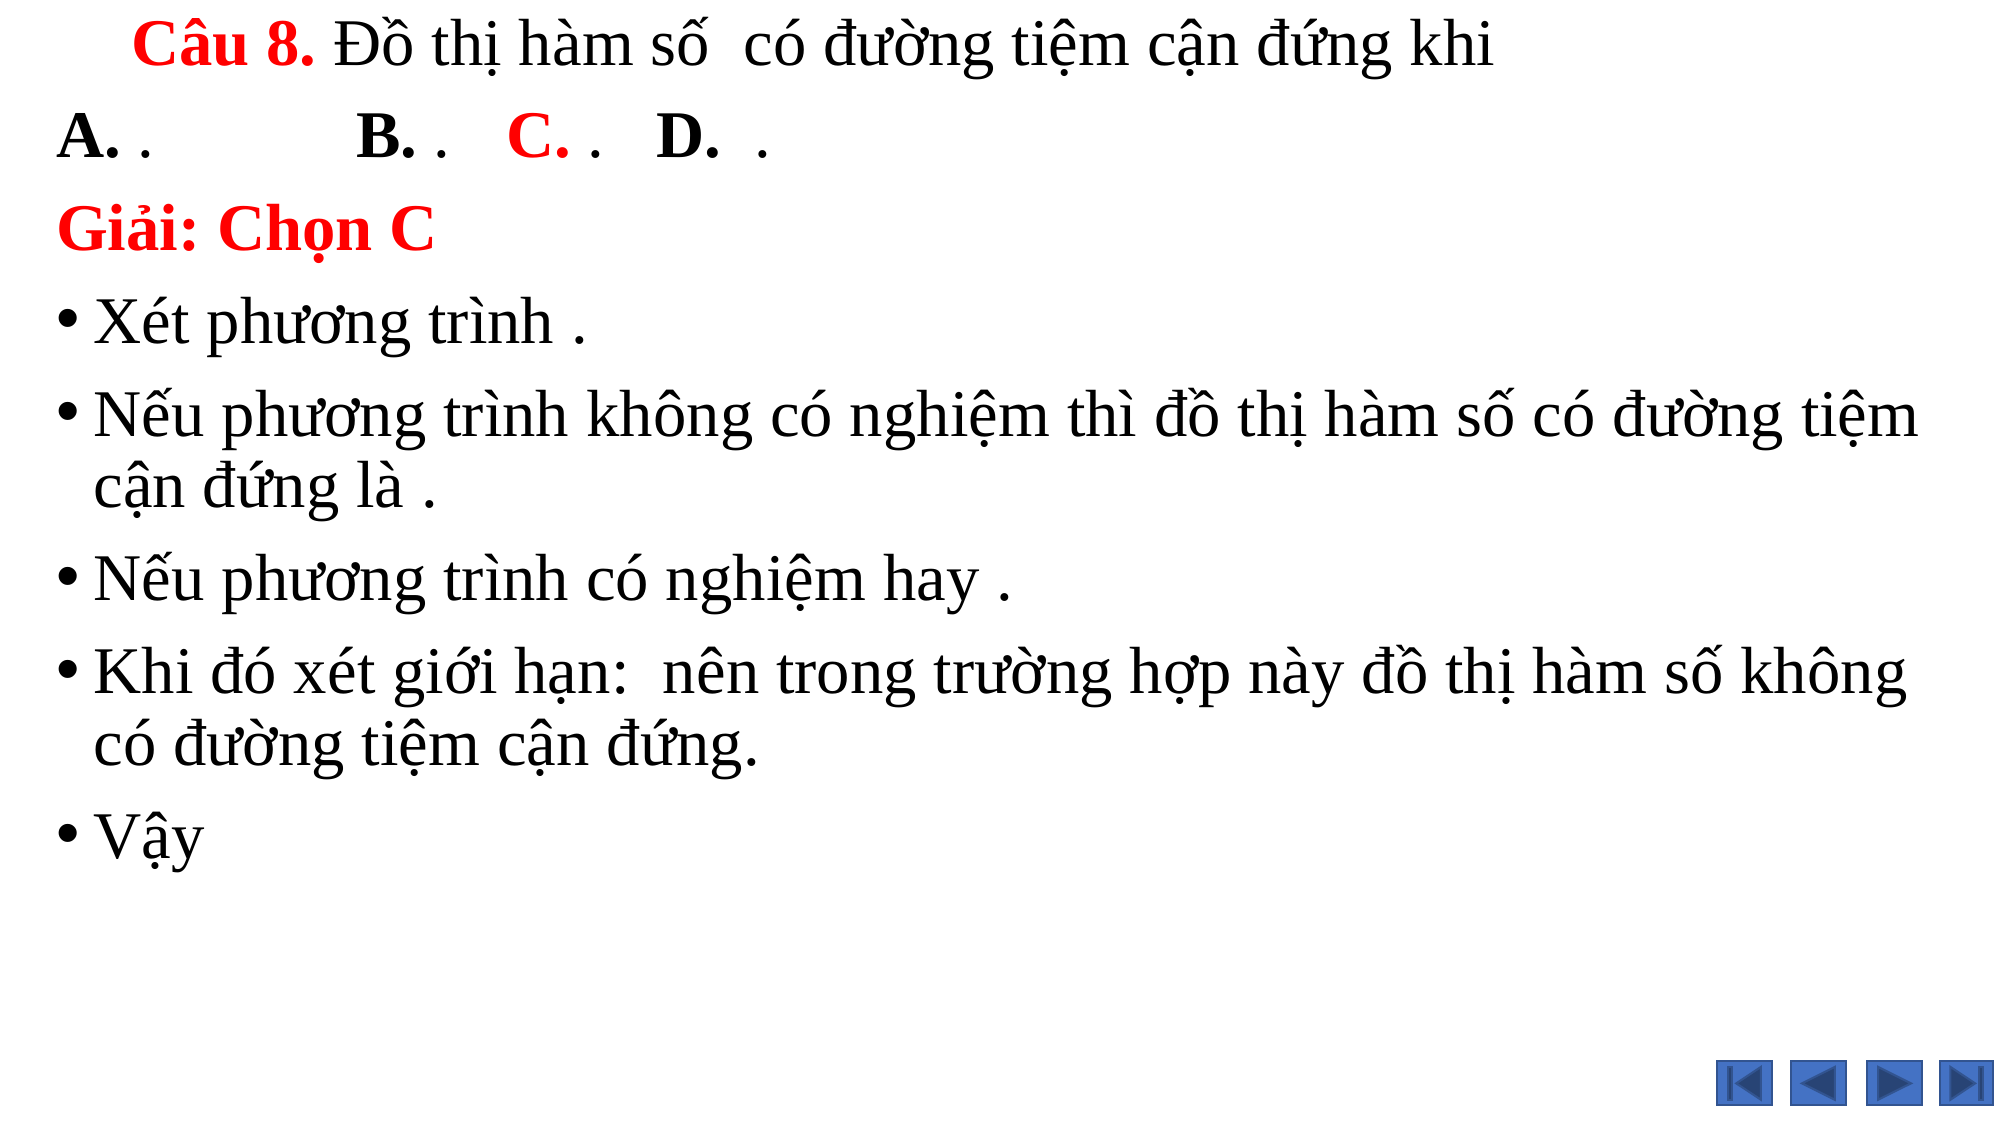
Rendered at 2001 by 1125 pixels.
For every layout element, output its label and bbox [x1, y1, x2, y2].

text_box [1866, 1060, 1923, 1106]
text_box [1716, 1060, 1773, 1106]
text_box [1939, 1060, 1994, 1106]
text_box [1790, 1060, 1847, 1106]
